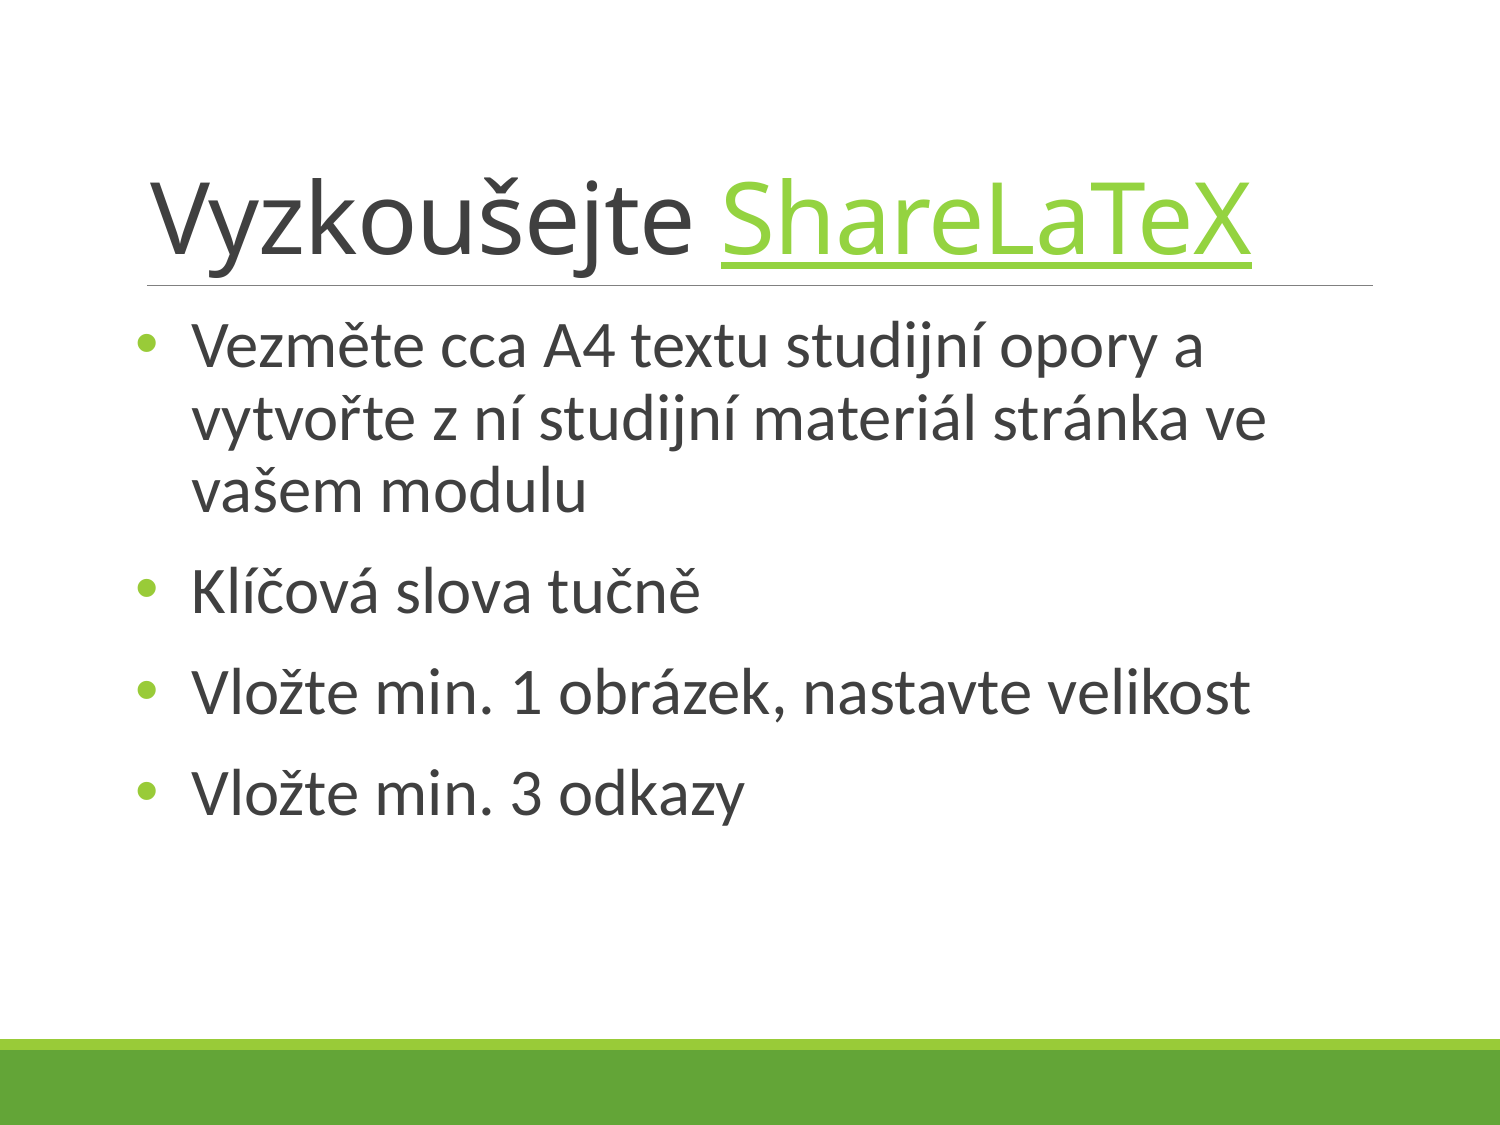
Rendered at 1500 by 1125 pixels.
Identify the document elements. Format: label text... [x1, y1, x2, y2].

list Vezměte cca A4 textu studijní opory a vytvořte z ní studijní materiál stránka ve vašem modulu Klíčová slova tučně Vložte min. 1 obrázek, nastavte velikost Vložte min. 3 odkazy [135, 302, 1373, 963]
title Vyzkoušejte ShareLaTeX [135, 47, 1373, 285]
